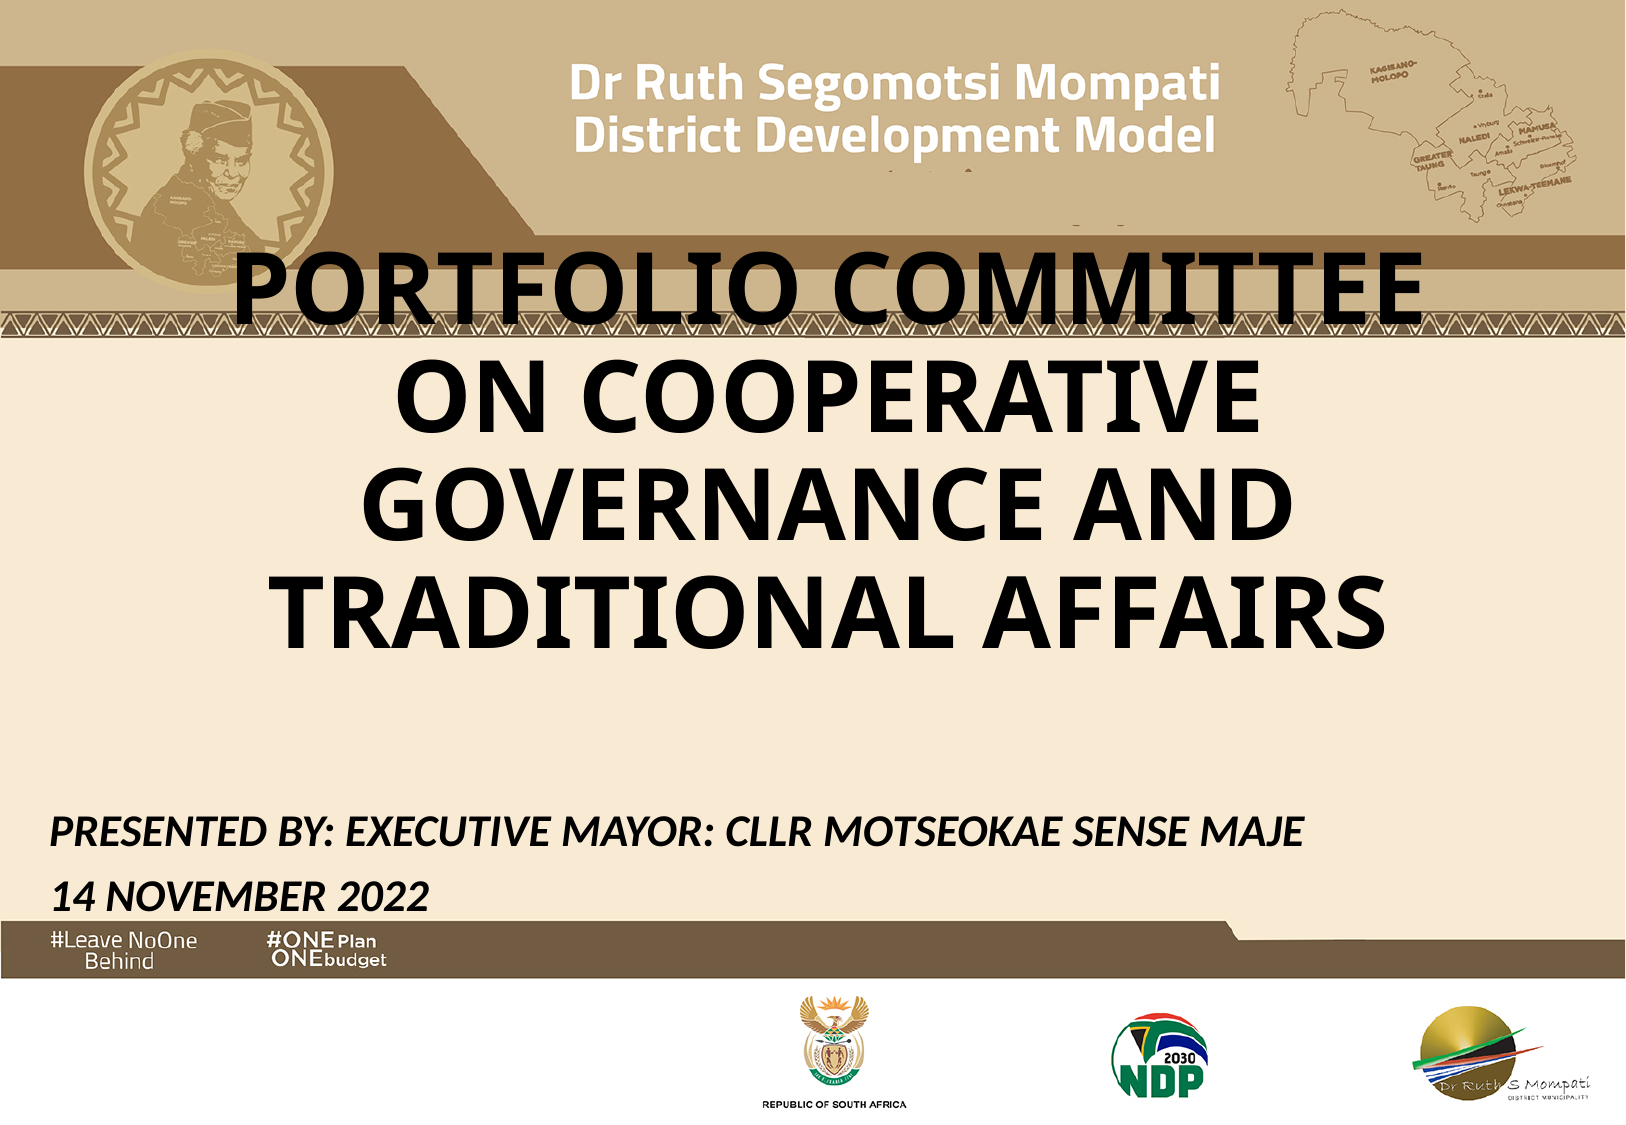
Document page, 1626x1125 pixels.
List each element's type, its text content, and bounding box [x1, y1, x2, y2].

subtitle PRESENTED BY: EXECUTIVE MAYOR: CLLR MOTSEOKAE SENSE MAJE 14 NOVEMBER 2022 [34, 800, 1603, 931]
picture [0, 0, 1626, 1125]
title PORTFOLIO COMMITTEE ON COOPERATIVE GOVERNANCE AND TRADITIONAL AFFAIRS [137, 555, 1519, 678]
